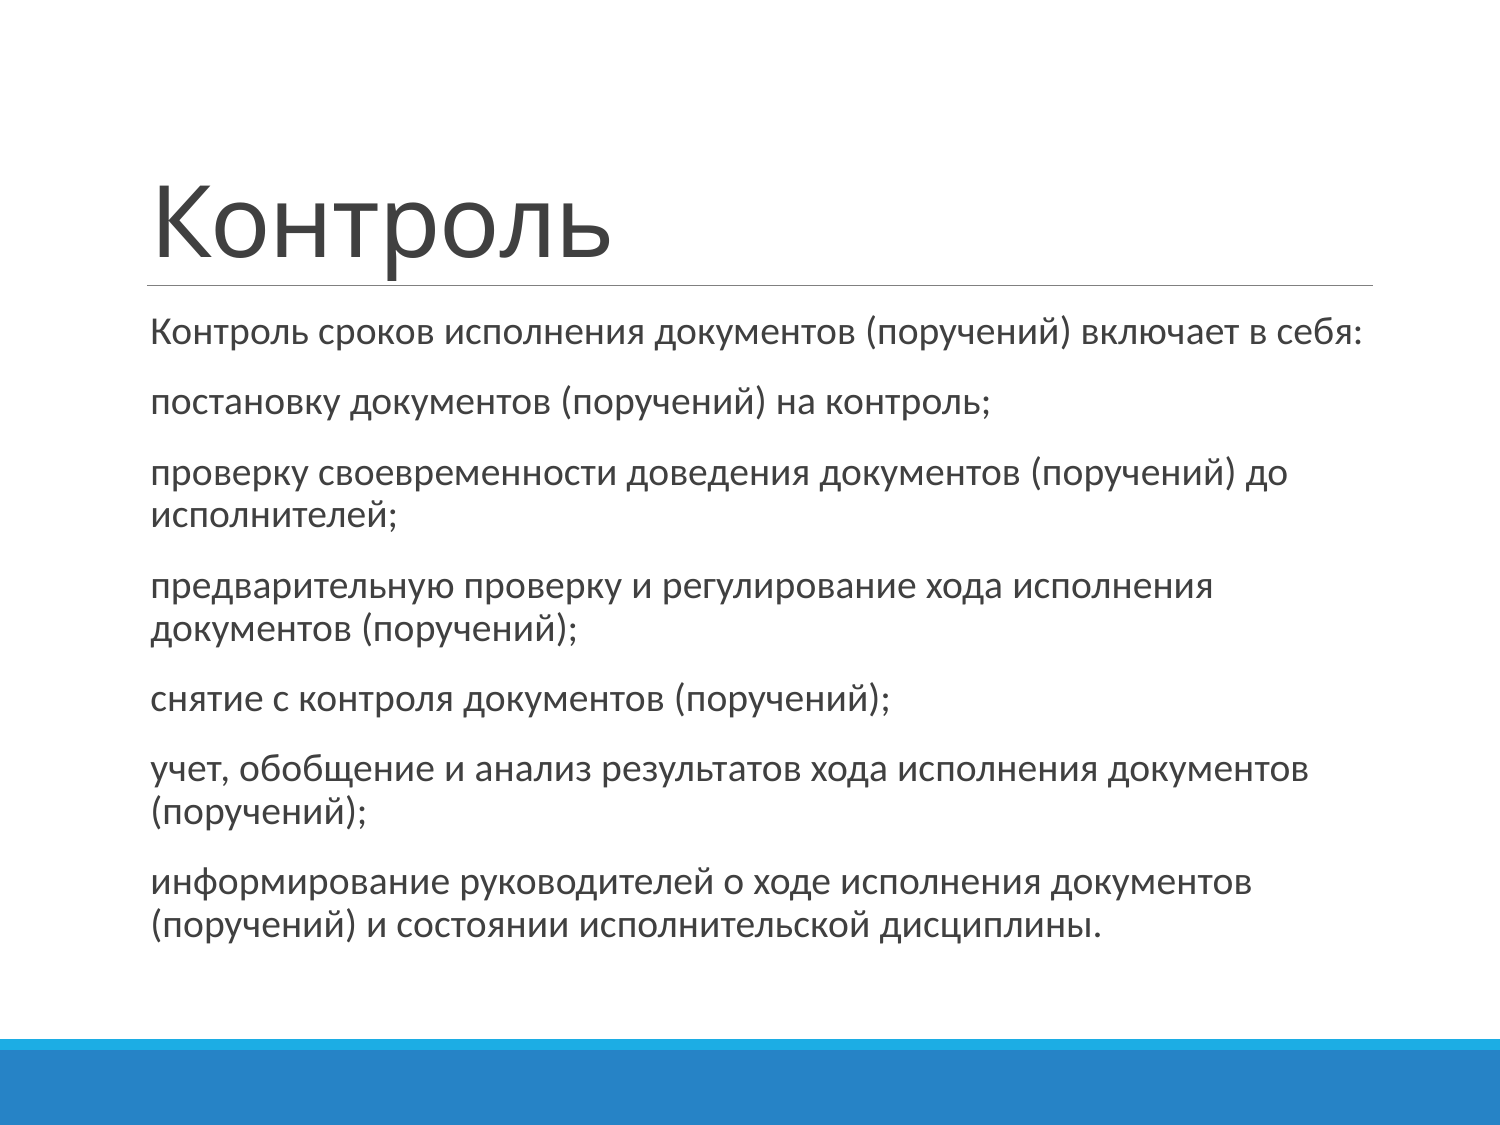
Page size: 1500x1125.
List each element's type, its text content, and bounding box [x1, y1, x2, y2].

list Контроль сроков исполнения документов (поручений) включает в себя: постановку документов (поручений) на контроль; проверку своевременности доведения документов (поручений) до исполнителей; предварительную проверку и регулирование хода исполнения документов (поручений); снятие с контроля документов (поручений); учет, обобщение и анализ результатов хода исполнения документов (поручений); информирование руководителей о ходе исполнения документов (поручений) и состоянии исполнительской дисциплины. [135, 302, 1373, 963]
title Контроль [135, 47, 1373, 285]
